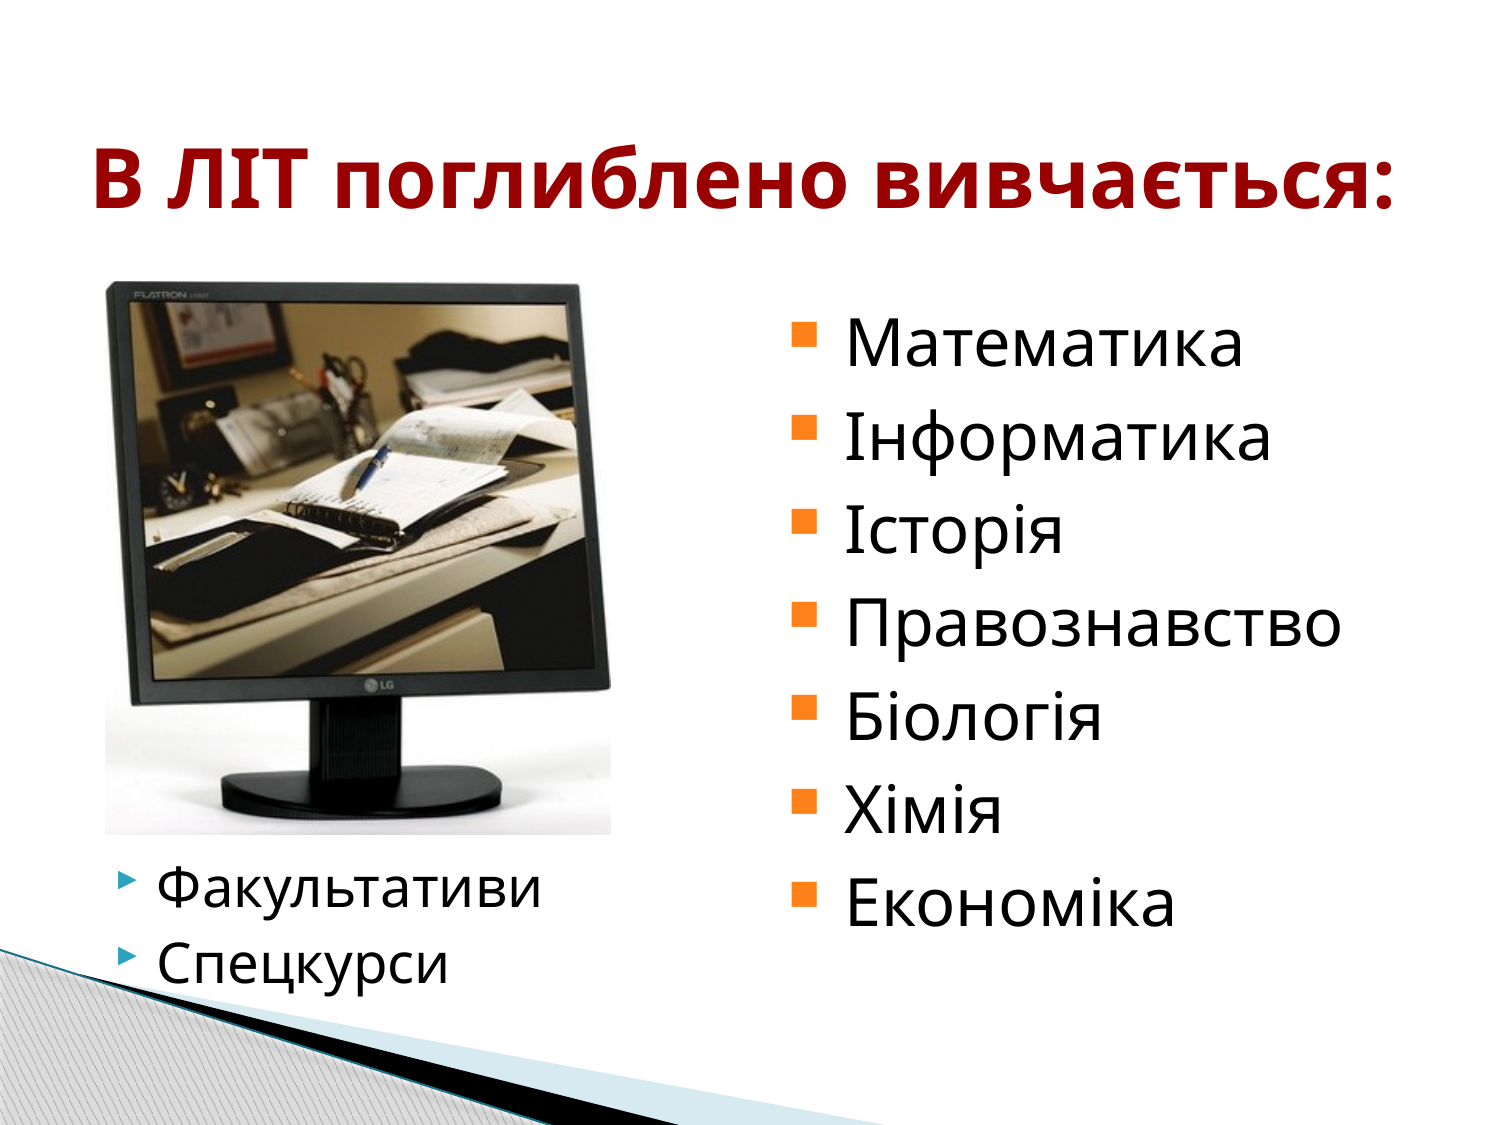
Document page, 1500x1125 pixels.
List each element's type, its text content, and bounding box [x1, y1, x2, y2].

title В ЛІТ поглиблено вивчається: [75, 62, 1425, 288]
text_box Математика Інформатика Історія Правознавство Біологія Хімія Економіка [773, 292, 1461, 968]
picture [105, 280, 611, 835]
list Факультативи Спецкурси [82, 843, 680, 961]
